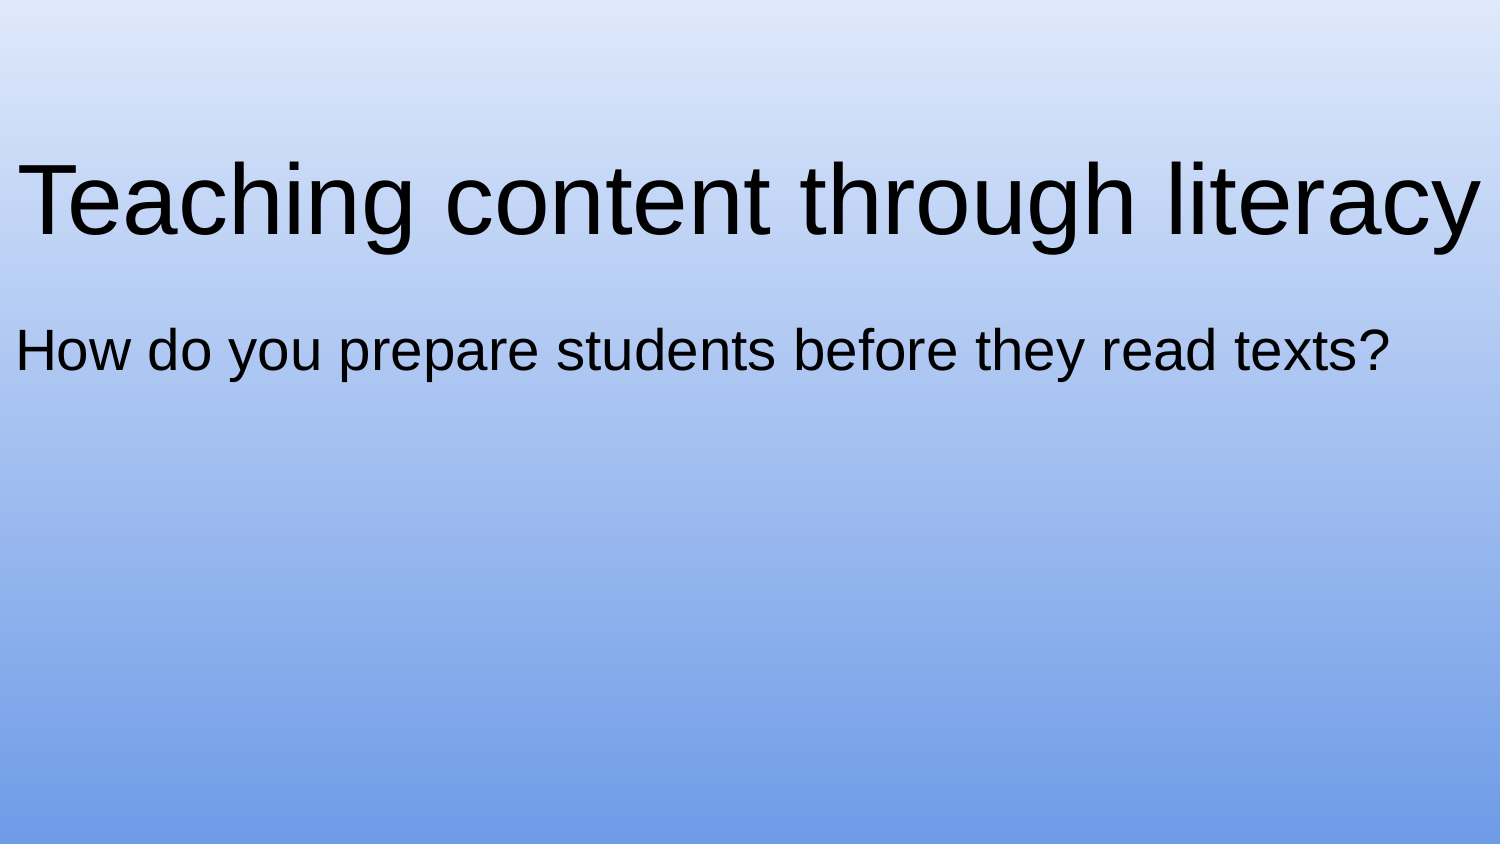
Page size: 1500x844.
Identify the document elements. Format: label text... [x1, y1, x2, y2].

subtitle How do you prepare students before they read texts? [0, 297, 1500, 844]
title Teaching content through literacy [0, 0, 1500, 270]
